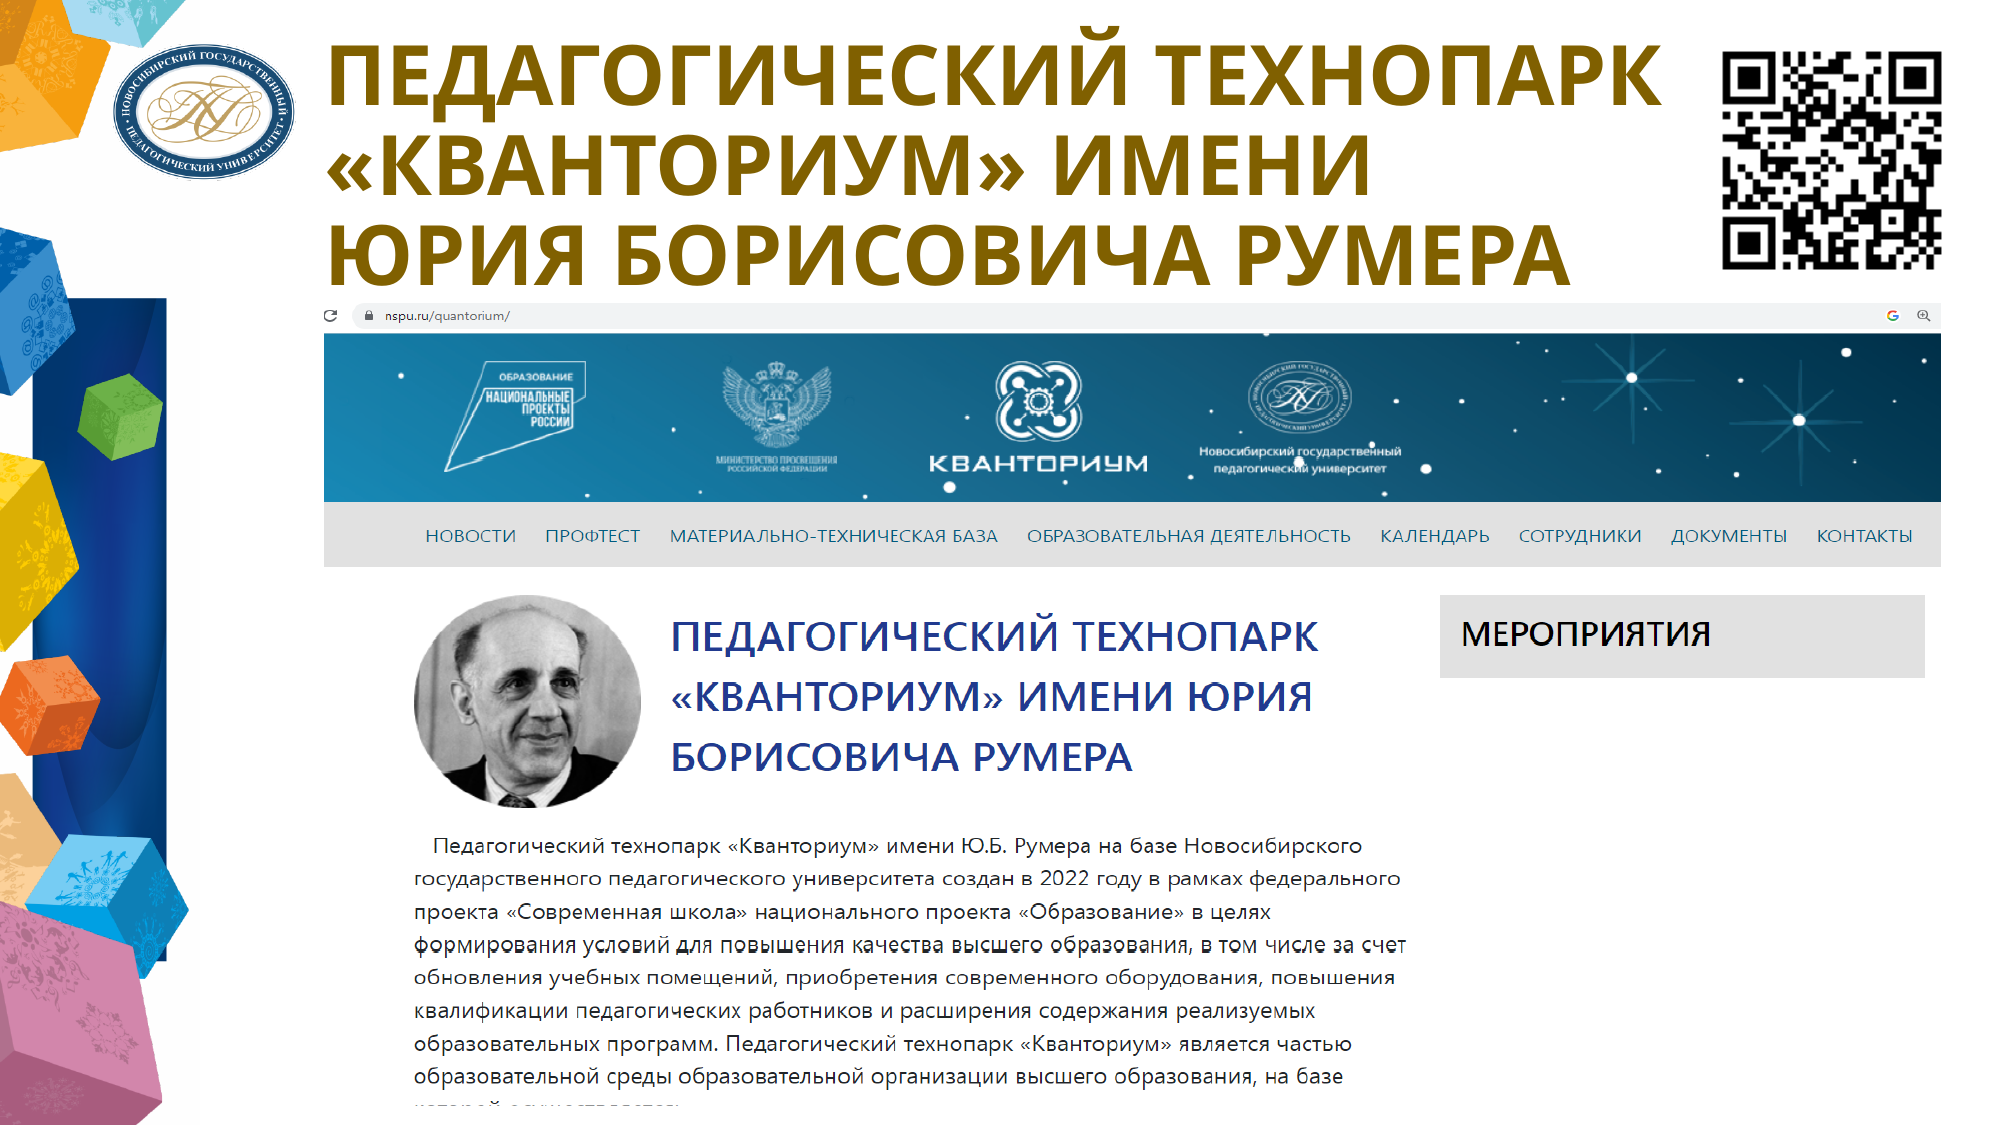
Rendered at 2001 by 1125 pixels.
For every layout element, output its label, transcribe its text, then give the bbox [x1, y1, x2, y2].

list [324, 303, 1941, 1106]
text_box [0, 0, 296, 1125]
title ПЕДАГОГИЧЕСКИЙ ТЕХНОПАРК «КВАНТОРИУМ» ИМЕНИ ЮРИЯ БОРИСОВИЧА РУМЕРА [309, 59, 1693, 278]
picture [1693, 22, 1972, 301]
